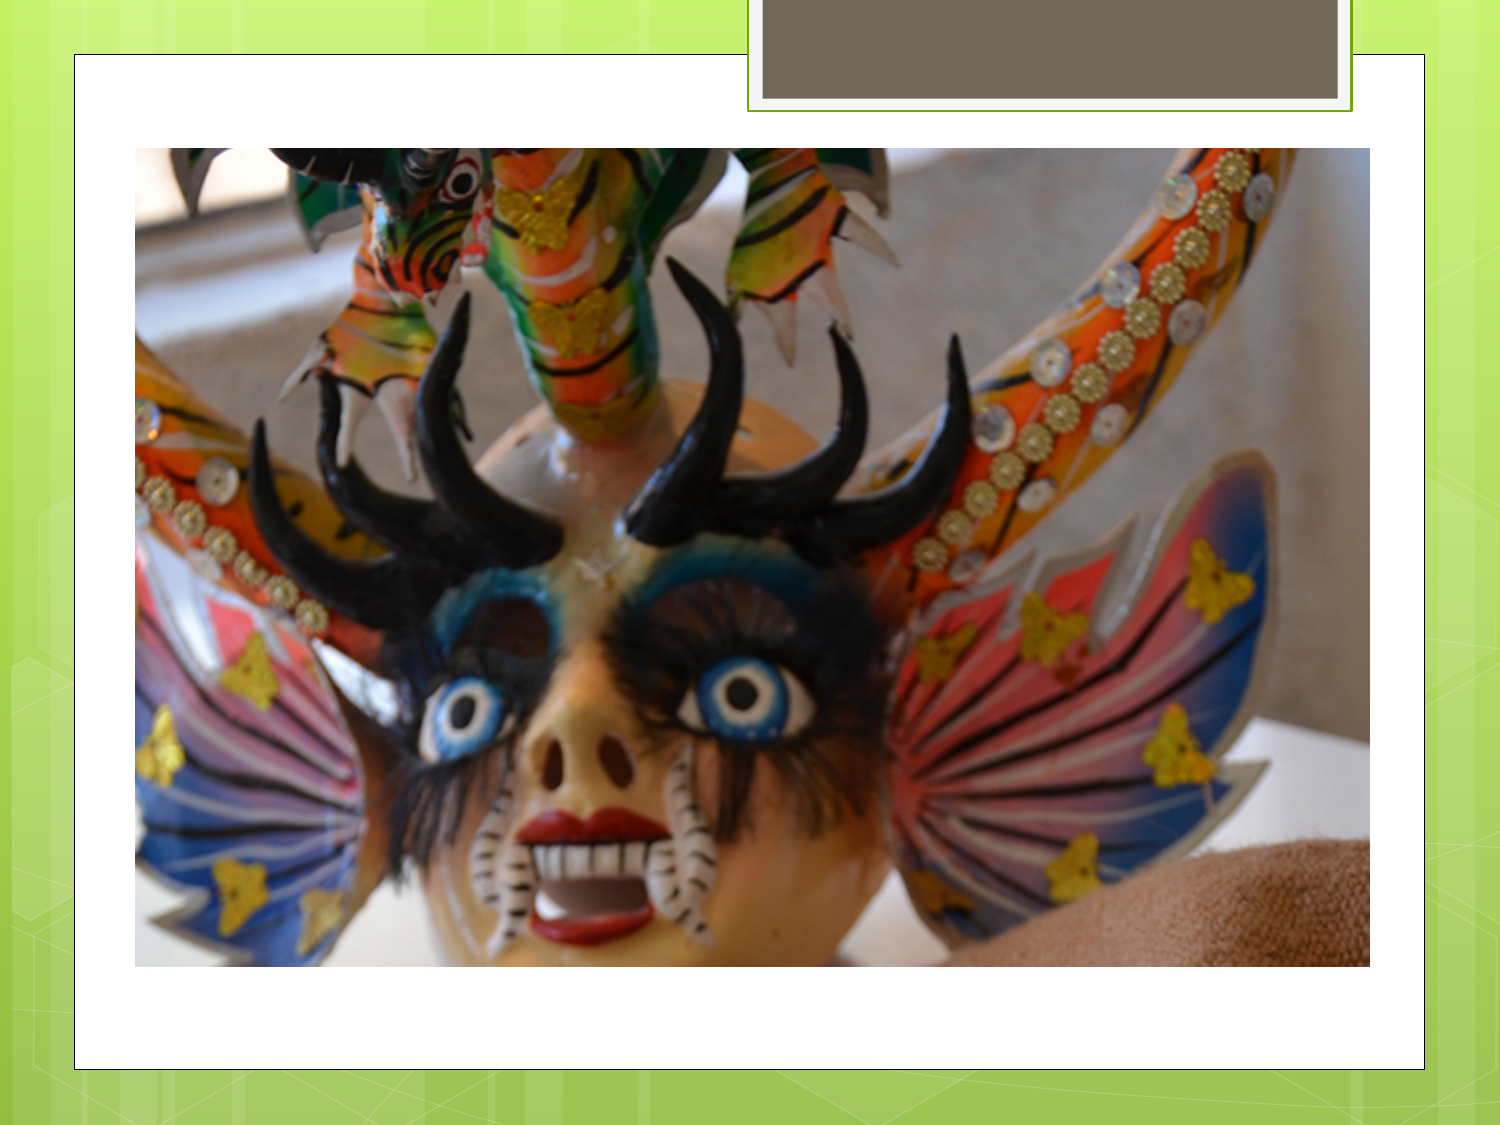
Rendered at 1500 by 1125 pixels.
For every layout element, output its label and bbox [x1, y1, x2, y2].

picture [135, 148, 1370, 967]
